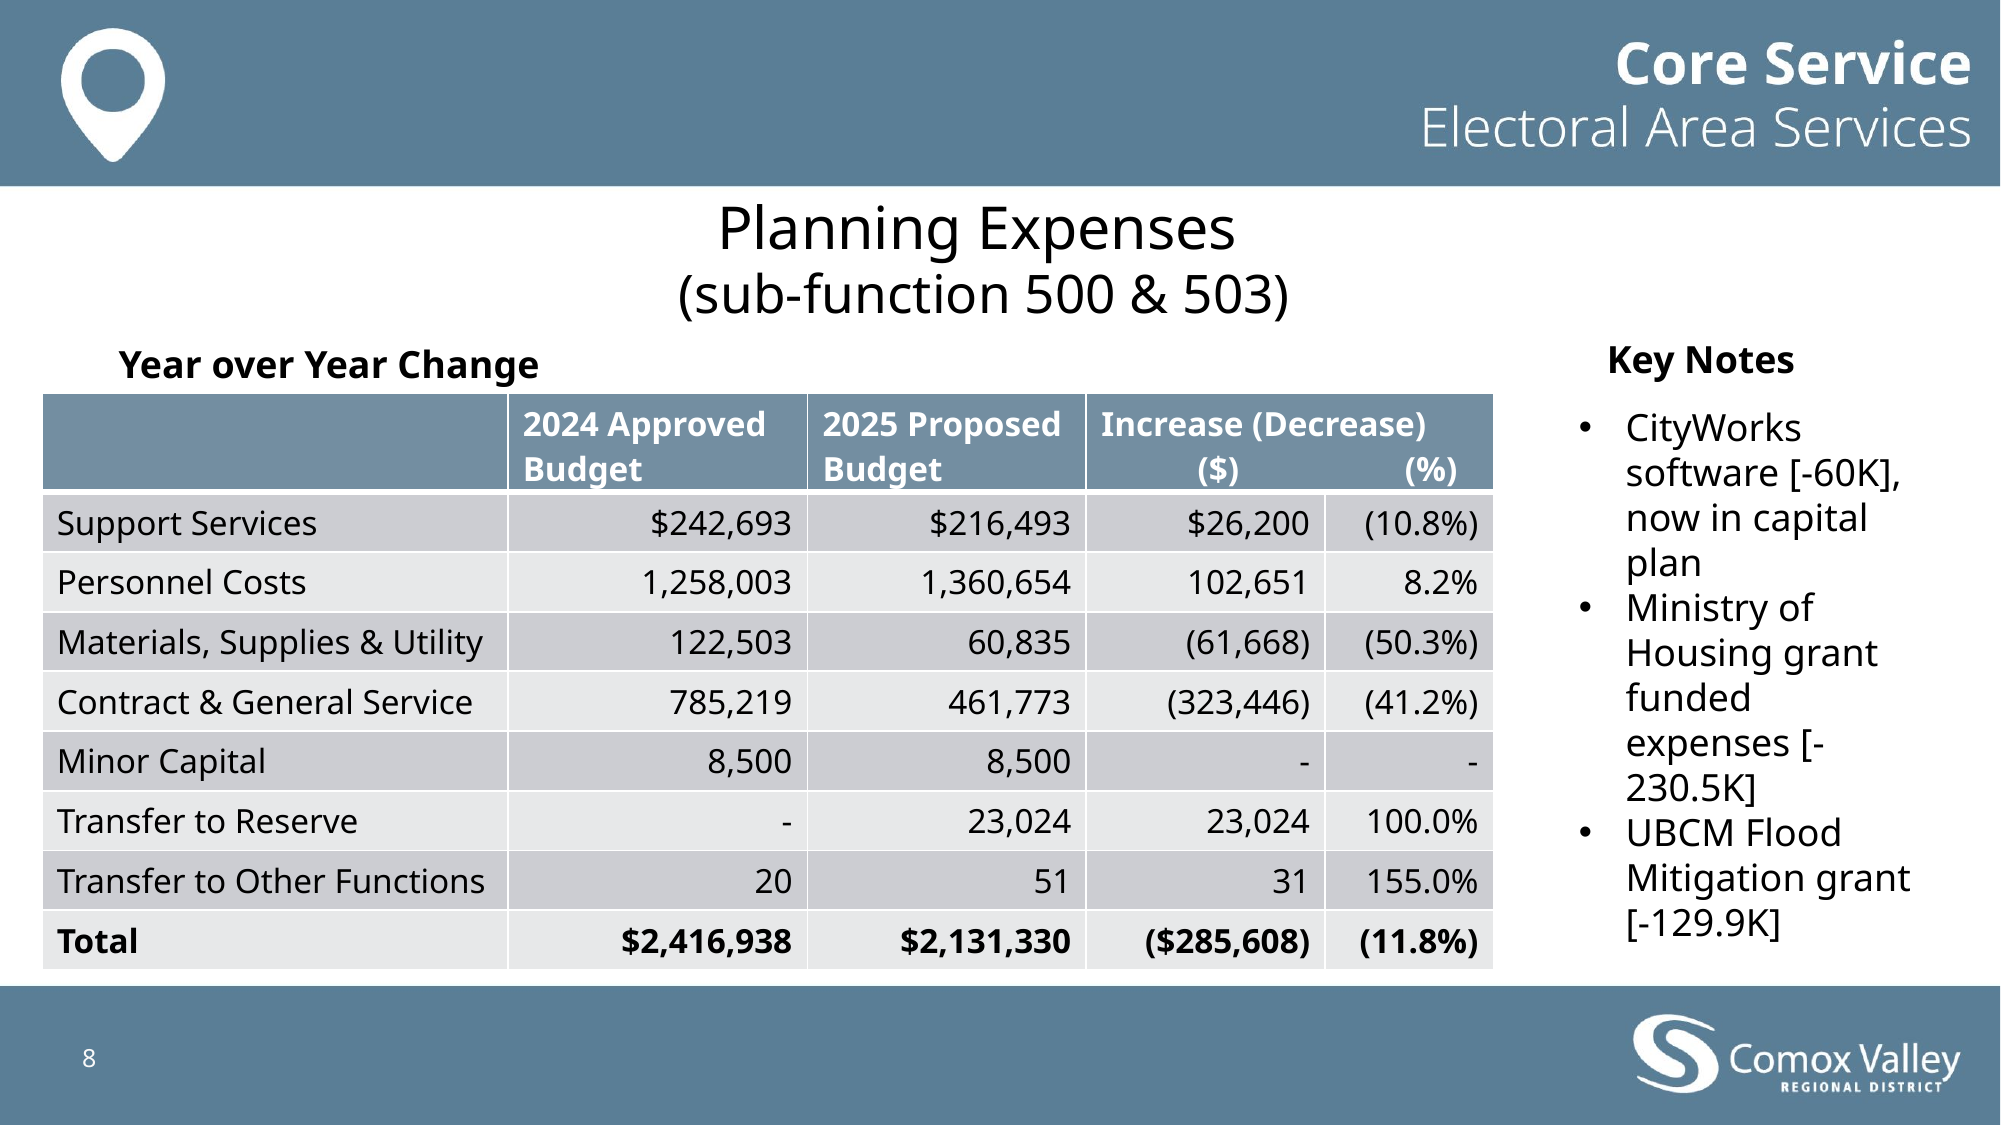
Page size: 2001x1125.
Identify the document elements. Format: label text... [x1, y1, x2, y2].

slide_number 8 [67, 1029, 517, 1089]
table_cell Total [43, 911, 507, 969]
title Planning Expenses (sub-function 500 & 503) [114, 190, 1840, 334]
table_cell $216,493 [808, 495, 1085, 551]
table_cell (11.8%) [1326, 911, 1493, 969]
table_cell 60,835 [808, 613, 1085, 670]
table_cell 20 [509, 851, 807, 909]
table_cell 23,024 [1087, 792, 1324, 850]
table_cell Support Services [43, 495, 507, 551]
table_cell (50.3%) [1326, 613, 1493, 670]
table_cell Transfer to Reserve [43, 792, 507, 850]
table_cell 155.0% [1326, 851, 1493, 909]
table_cell - [1326, 732, 1493, 790]
text_box Key Notes [1591, 328, 1811, 389]
table_cell 8.2% [1326, 553, 1493, 611]
table_header Increase (Decrease) ($) (%) [1087, 394, 1493, 489]
table_cell $2,416,938 [509, 911, 807, 969]
table_cell (10.8%) [1326, 495, 1493, 551]
table_cell (61,668) [1087, 613, 1324, 670]
table_cell 31 [1087, 851, 1324, 909]
table_cell (41.2%) [1326, 672, 1493, 730]
table_cell $242,693 [509, 495, 807, 551]
table_cell Contract & General Service [43, 672, 507, 730]
table_cell 461,773 [808, 672, 1085, 730]
table_cell $2,131,330 [808, 911, 1085, 969]
table_cell 51 [808, 851, 1085, 909]
picture [0, 0, 2001, 1125]
table_cell $26,200 [1087, 495, 1324, 551]
table_cell 8,500 [509, 732, 807, 790]
table_cell 102,651 [1087, 553, 1324, 611]
table_cell 100.0% [1326, 792, 1493, 850]
table_header 2025 Proposed Budget [808, 394, 1085, 489]
table_cell - [509, 792, 807, 850]
text_box Year over Year Change ​ [103, 333, 565, 392]
table_cell 1,360,654 [808, 553, 1085, 611]
table_cell 23,024 [808, 792, 1085, 850]
table_cell (323,446) [1087, 672, 1324, 730]
table_cell Personnel Costs [43, 553, 507, 611]
table_cell 8,500 [808, 732, 1085, 790]
table_cell 785,219 [509, 672, 807, 730]
table_cell 122,503 [509, 613, 807, 670]
table_header [43, 394, 507, 489]
table_cell Materials, Supplies & Utility [43, 613, 507, 670]
table_cell 1,258,003 [509, 553, 807, 611]
table_header 2024 Approved Budget [509, 394, 807, 489]
text_box CityWorks software [-60K], now in capital plan Ministry of Housing grant funded expenses [-230.5K] UBCM Flood Mitigation grant [-129.9K] [1563, 396, 1933, 1042]
table_cell - [1087, 732, 1324, 790]
table_cell Minor Capital [43, 732, 507, 790]
table_cell ($285,608) [1087, 911, 1324, 969]
table_cell Transfer to Other Functions [43, 851, 507, 909]
